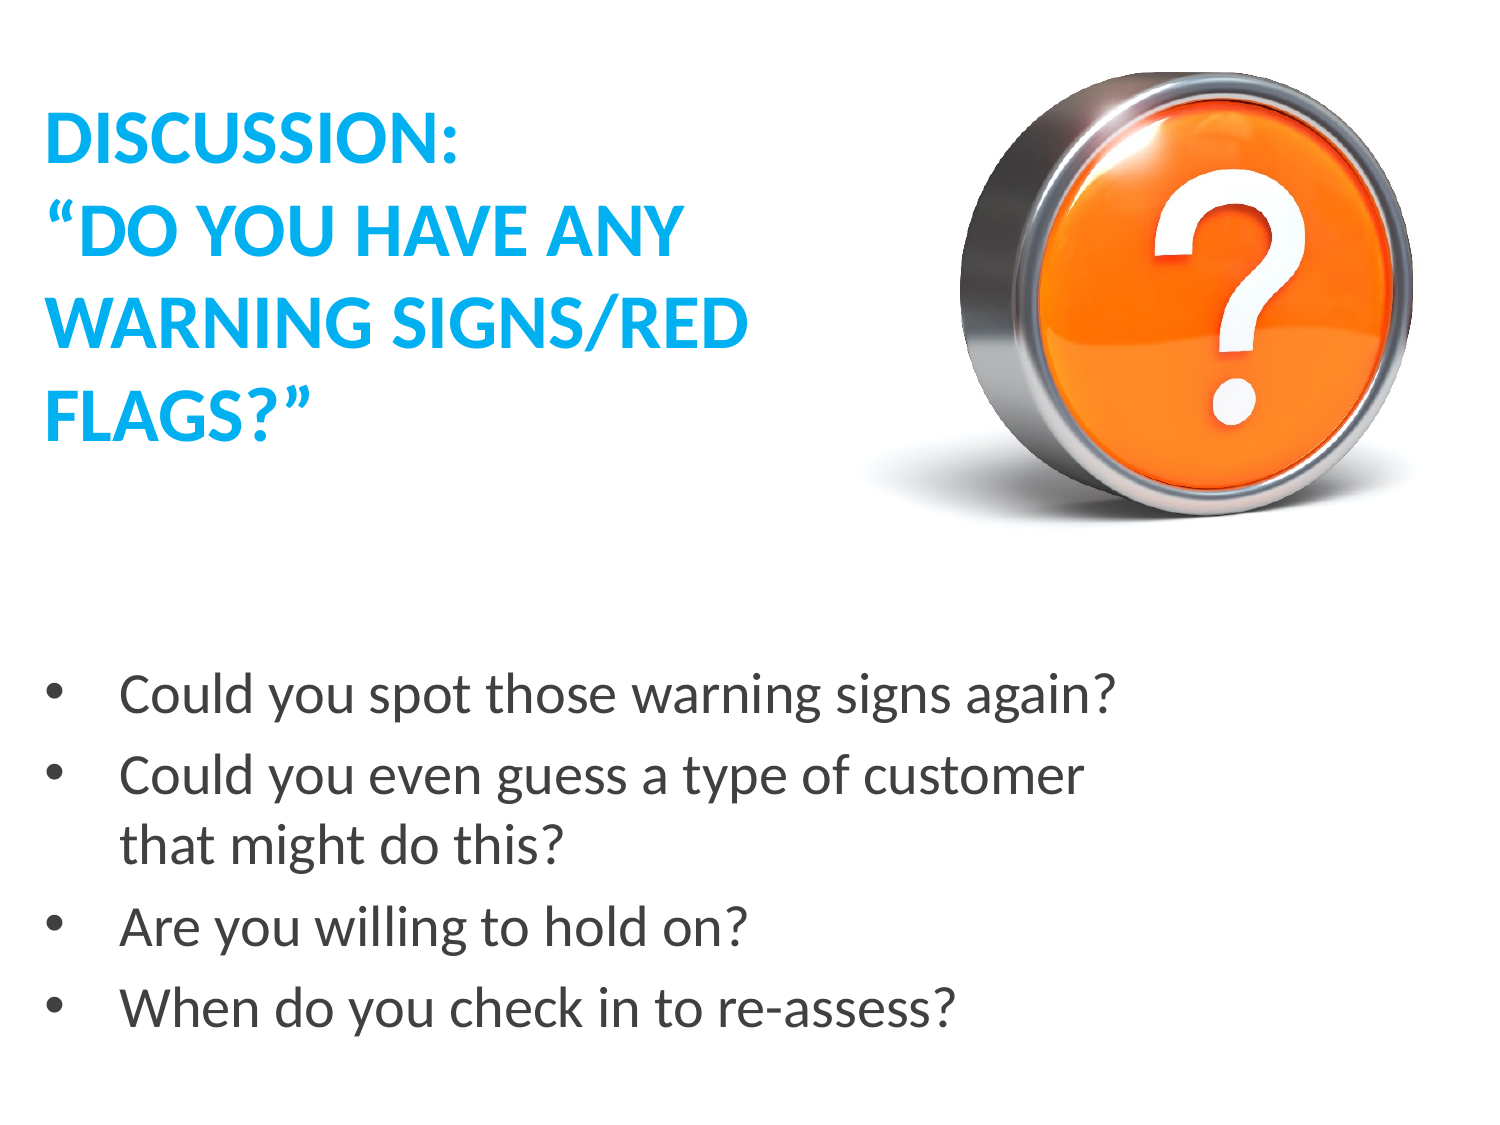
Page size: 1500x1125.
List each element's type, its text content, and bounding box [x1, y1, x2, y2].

picture [844, 0, 1500, 646]
title Discussion: “Do you have any warning signs/red flags?” [29, 78, 839, 467]
list Could you spot those warning signs again? Could you even guess a type of customer that might do this? Are you willing to hold on? When do you check in to re-assess? [29, 468, 1140, 1047]
